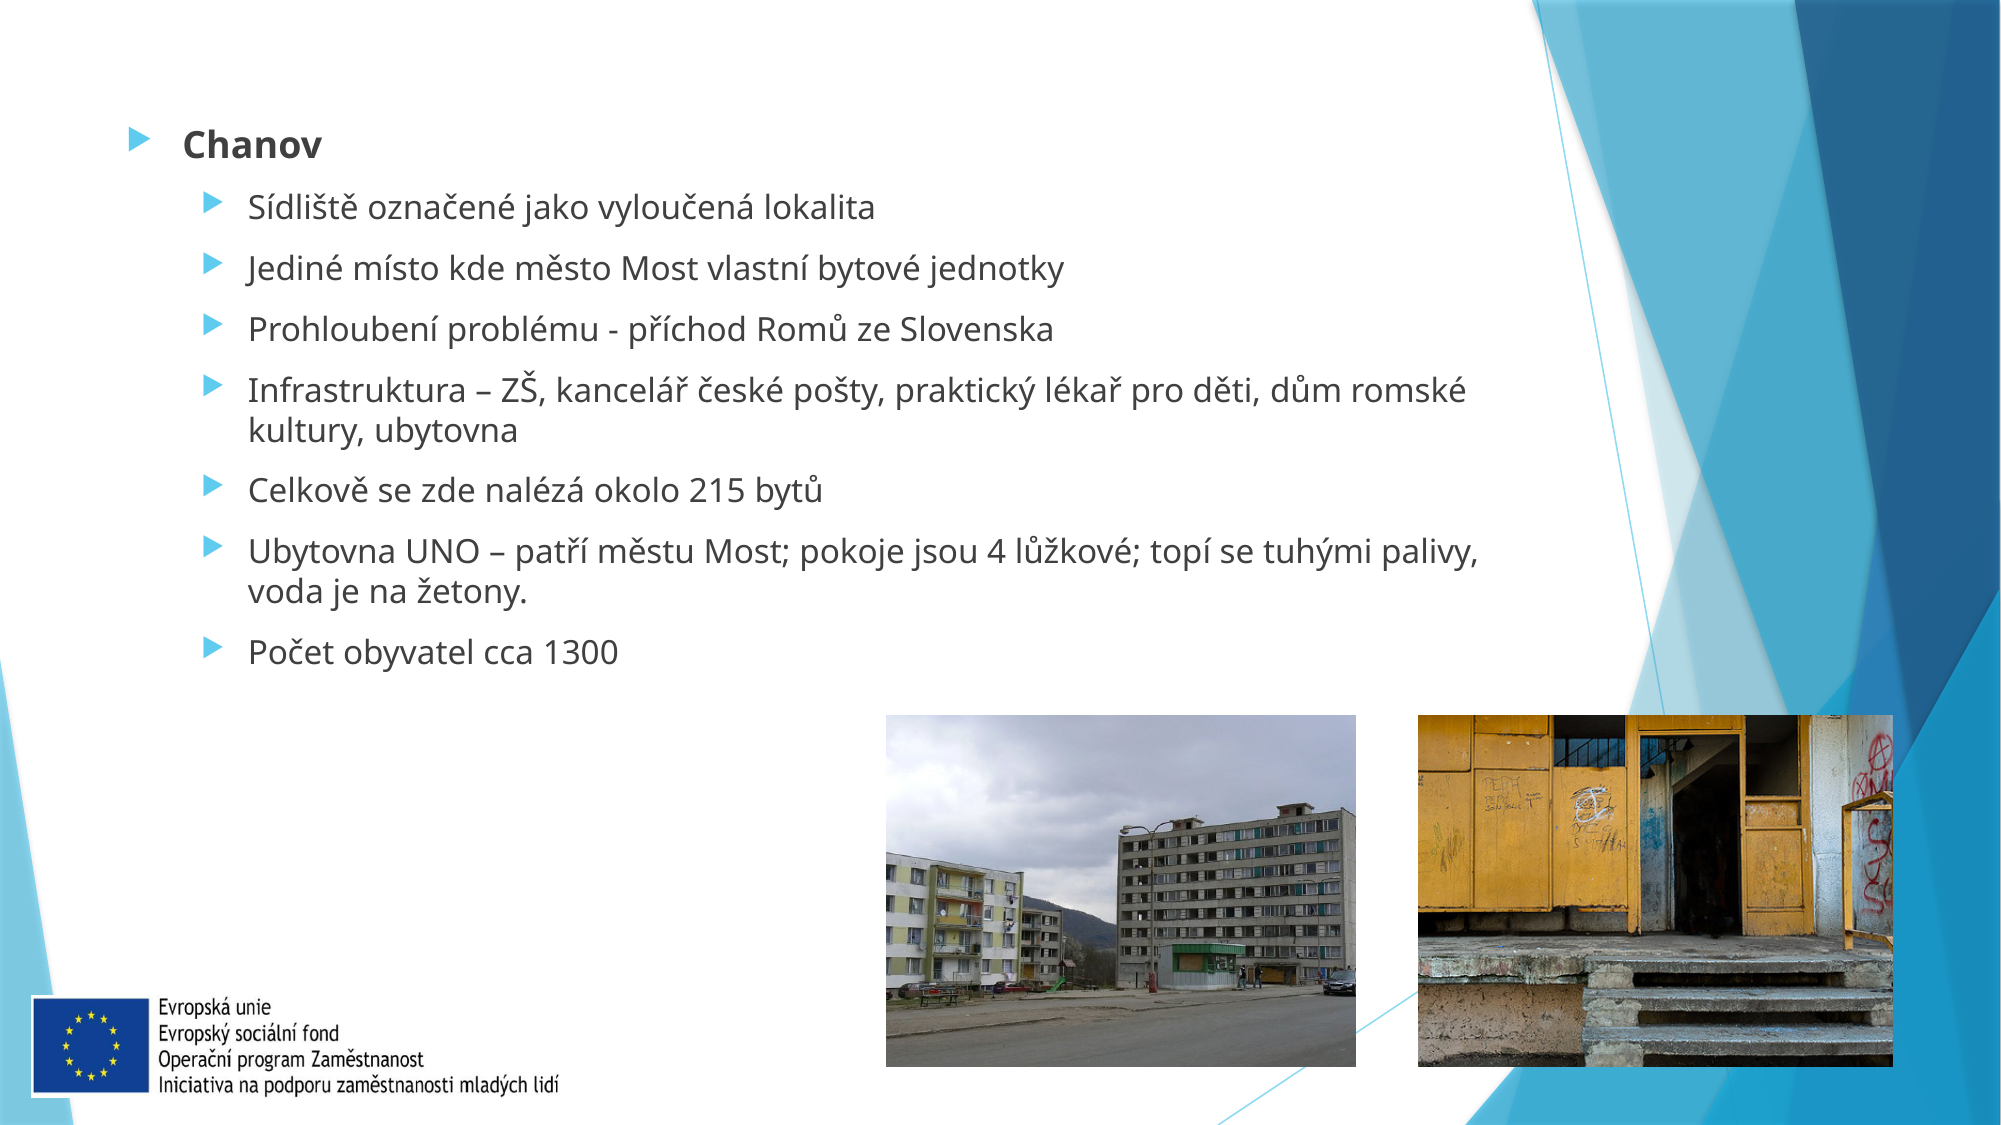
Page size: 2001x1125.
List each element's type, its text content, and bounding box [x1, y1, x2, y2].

picture [1417, 714, 1894, 1067]
picture [31, 994, 559, 1099]
picture [885, 714, 1356, 1067]
list Chanov Sídliště označené jako vyloučená lokalita Jediné místo kde město Most vlastní bytové jednotky Prohloubení problému - příchod Romů ze Slovenska Infrastruktura – ZŠ, kancelář české pošty, praktický lékař pro děti, dům romské kultury, ubytovna Celkově se zde nalézá okolo 215 bytů Ubytovna UNO – patří městu Most; pokoje jsou 4 lůžkové; topí se tuhými palivy, voda je na žetony. Počet obyvatel cca 1300 [111, 113, 1522, 992]
